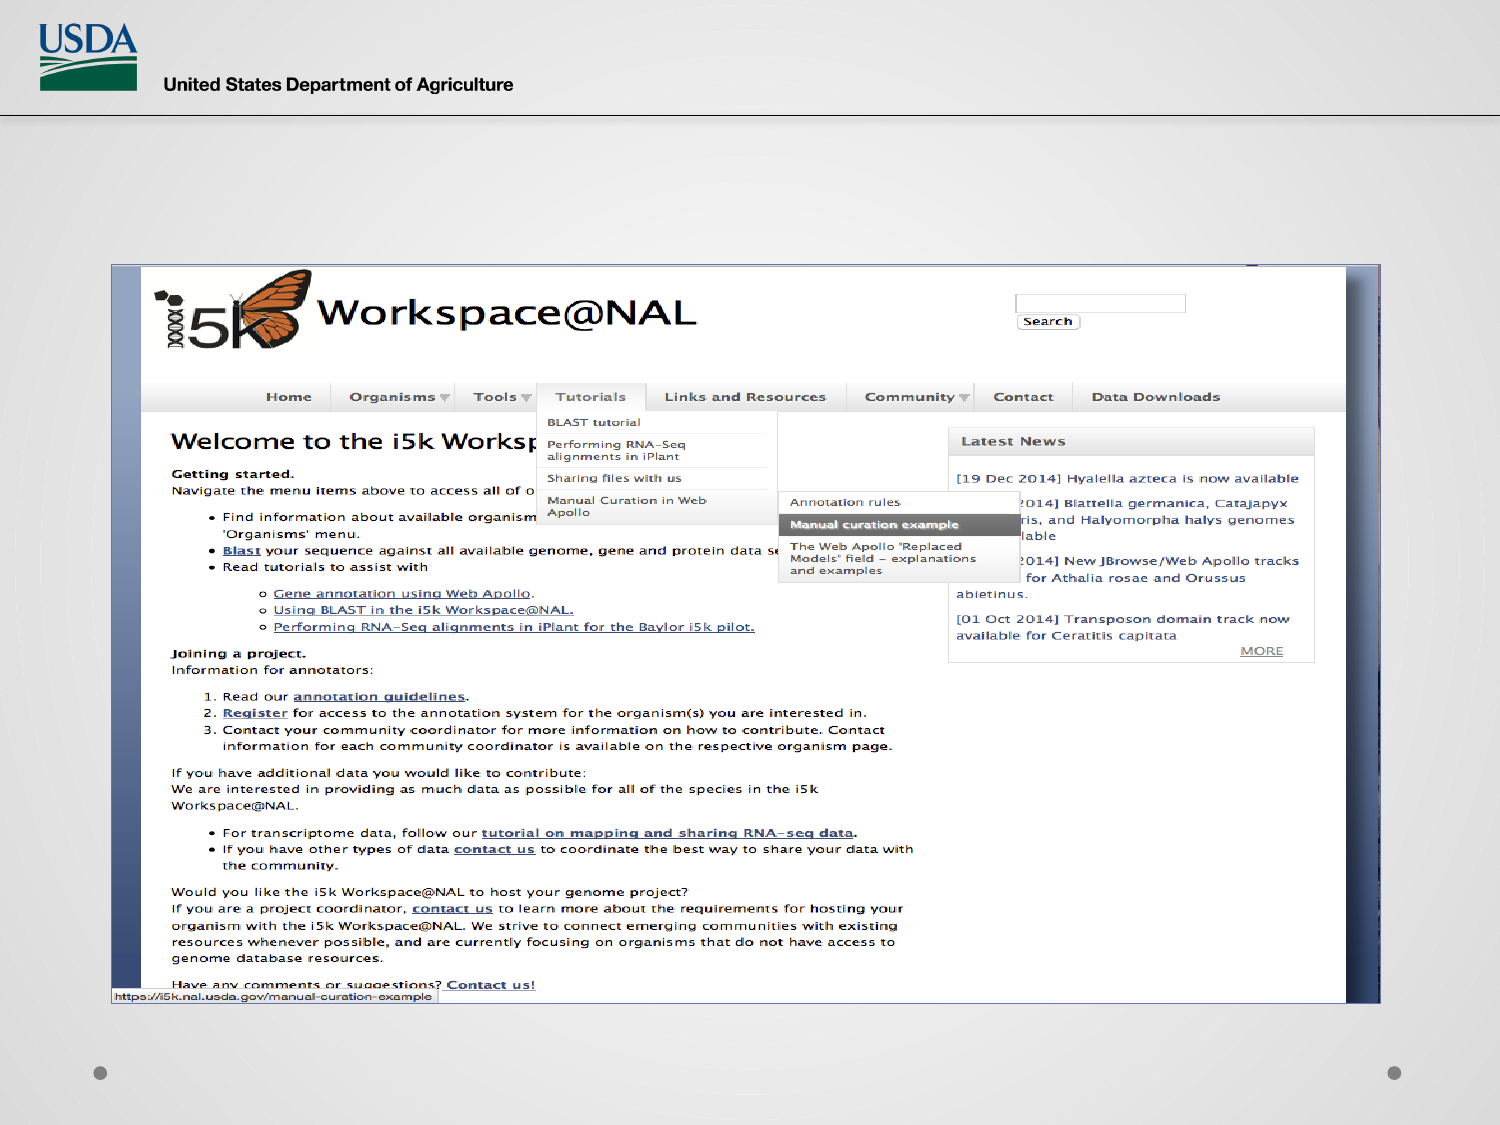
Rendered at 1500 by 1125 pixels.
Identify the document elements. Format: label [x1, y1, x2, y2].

picture [38, 22, 513, 95]
list [110, 264, 1381, 1004]
